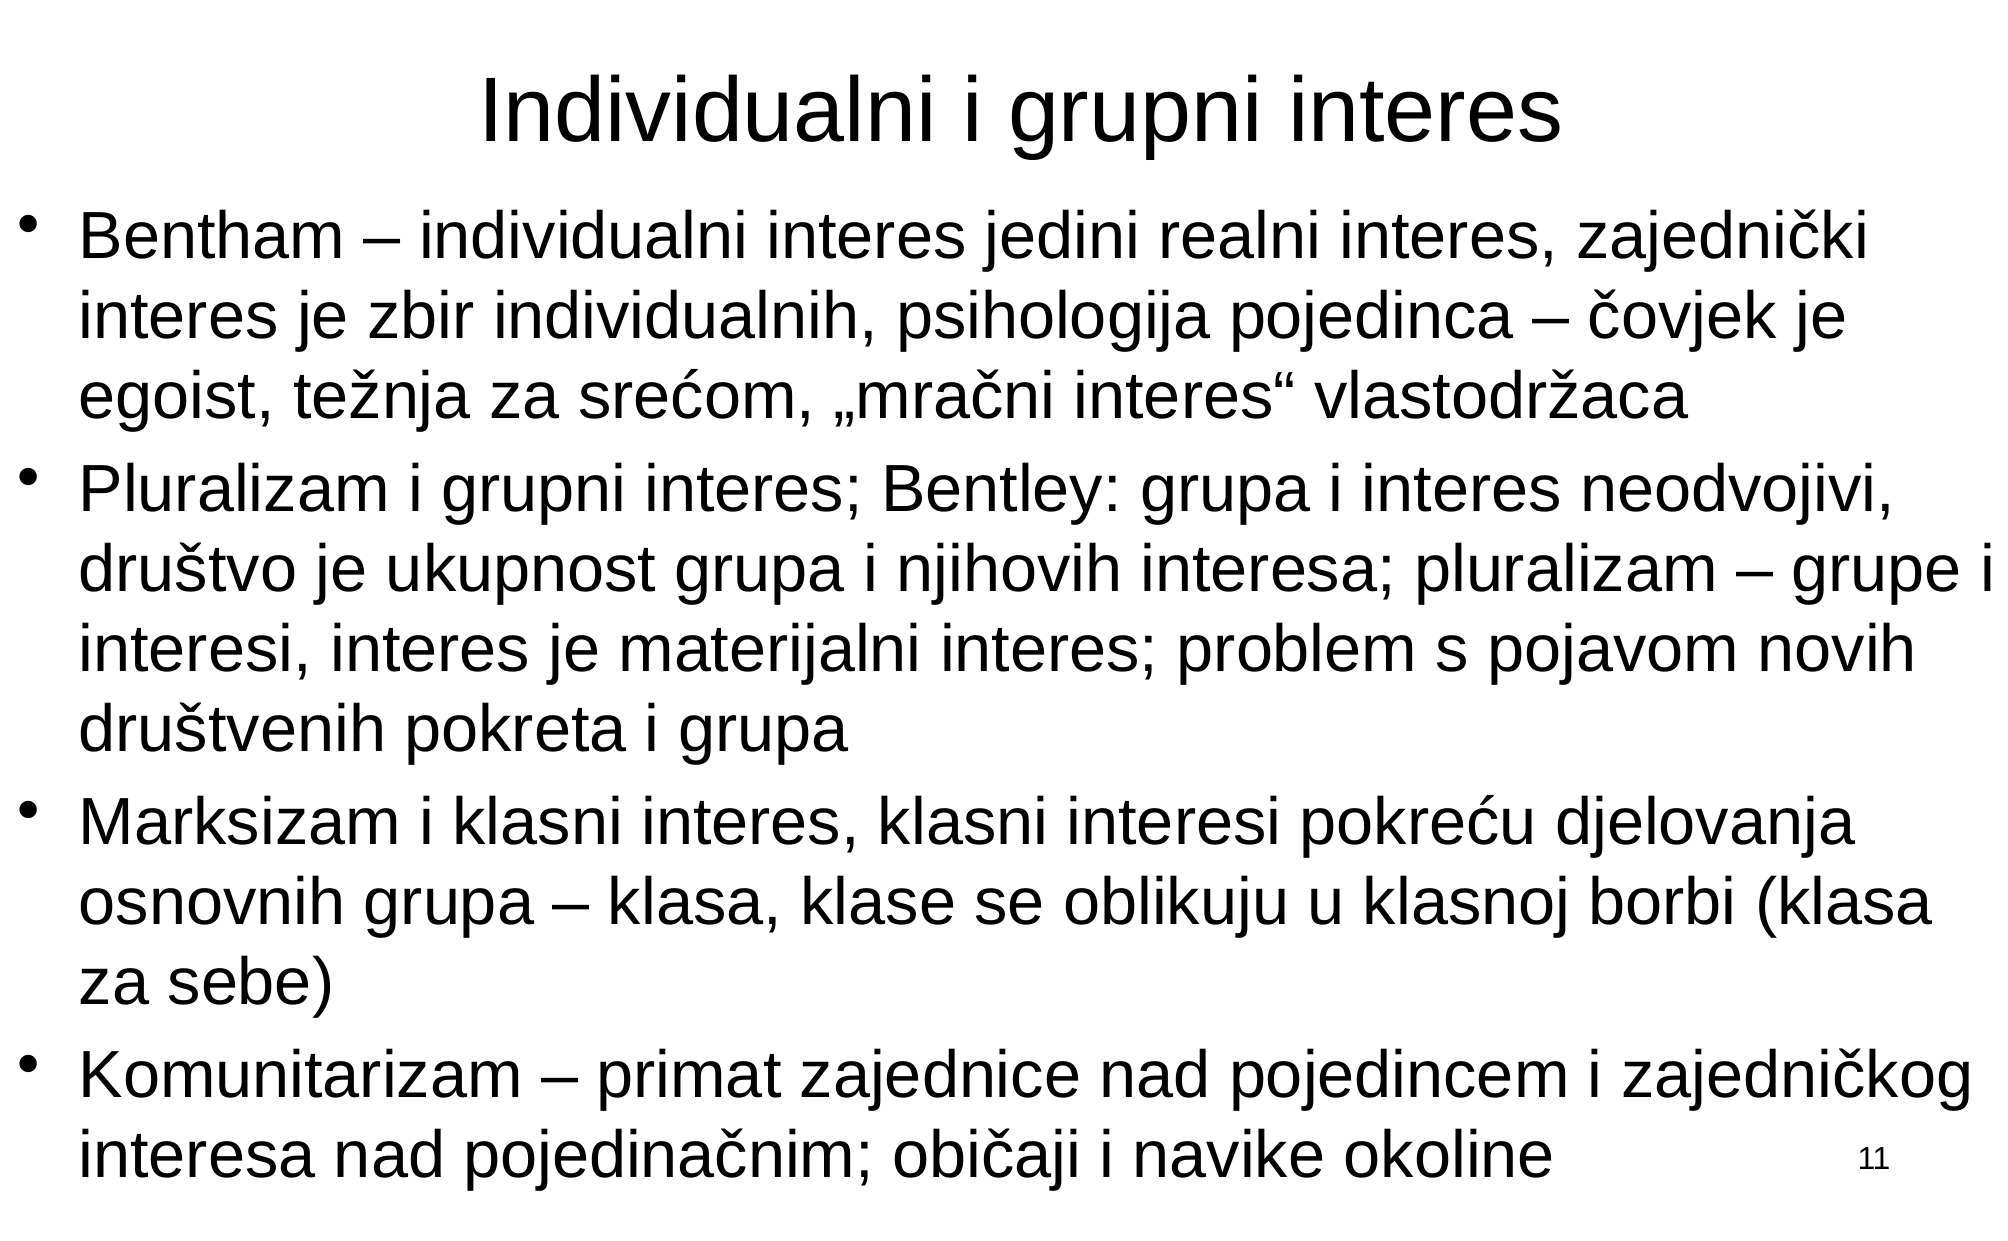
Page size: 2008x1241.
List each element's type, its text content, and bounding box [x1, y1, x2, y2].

title Individualni i grupni interes [82, 25, 1961, 183]
list Bentham – individualni interes jedini realni interes, zajednički interes je zbir individualnih, psihologija pojedinca – čovjek je egoist, težnja za srećom, „mračni interes“ vlastodržaca Pluralizam i grupni interes; Bentley: grupa i interes neodvojivi, društvo je ukupnost grupa i njihovih interesa; pluralizam – grupe i interesi, interes je materijalni interes; problem s pojavom novih društvenih pokreta i grupa Marksizam i klasni interes, klasni interesi pokreću djelovanja osnovnih grupa – klasa, klase se oblikuju u klasnoj borbi (klasa za sebe) Komunitarizam – primat zajednice nad pojedincem i zajedničkog interesa nad pojedinačnim; običaji i navike okoline [0, 183, 2008, 1241]
slide_number 11 [1438, 1128, 1908, 1216]
